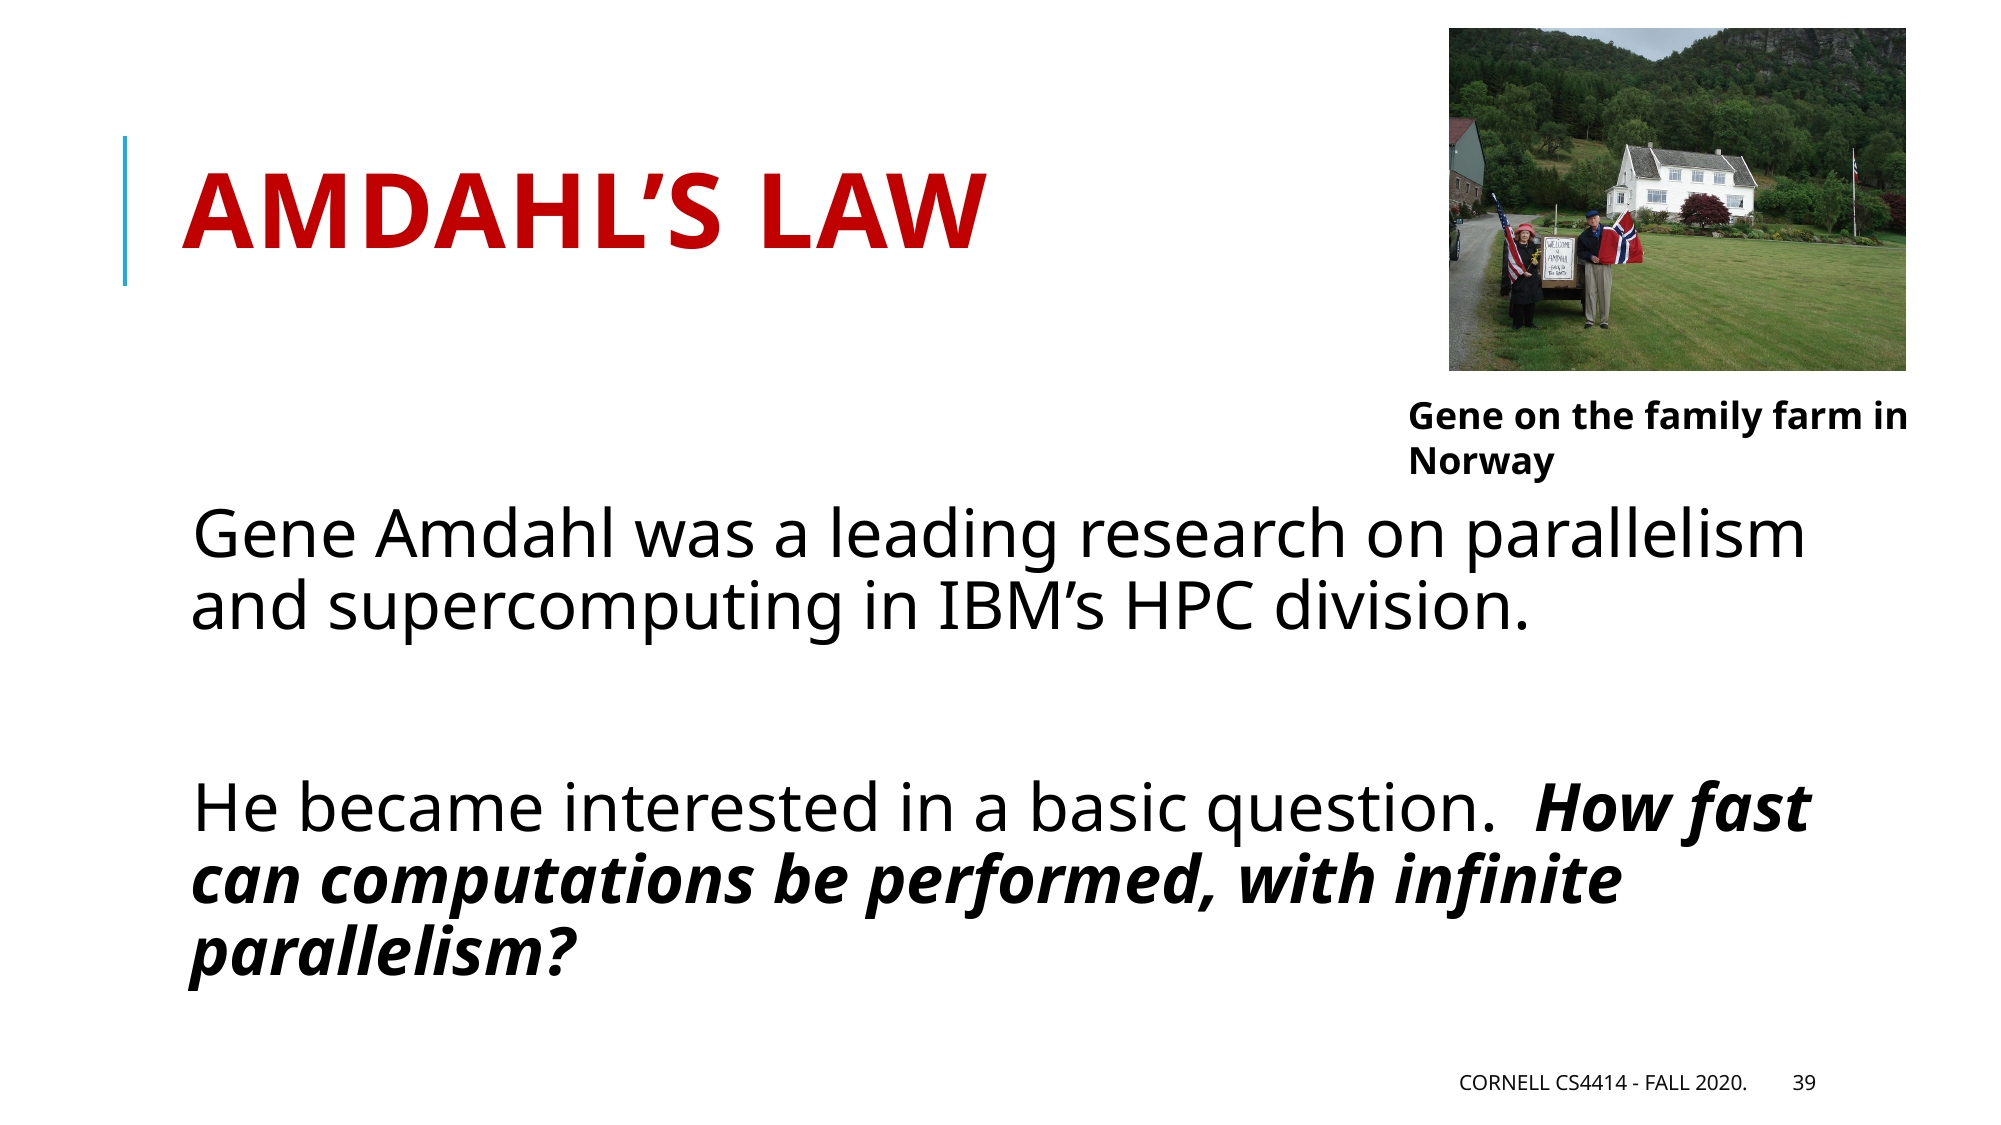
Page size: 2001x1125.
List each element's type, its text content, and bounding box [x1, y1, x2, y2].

text_box Gene on the family farm in Norway [1393, 384, 2000, 489]
list Gene Amdahl was a leading research on parallelism and supercomputing in IBM’s HPC division. He became interested in a basic question. How fast can computations be performed, with infinite parallelism? [168, 492, 1914, 1035]
footer Cornell CS4414 - Fall 2020. [794, 1061, 1763, 1107]
picture [1449, 28, 1906, 372]
title Amdahl’s Law [168, 96, 1442, 342]
slide_number 39 [1777, 1061, 1938, 1107]
